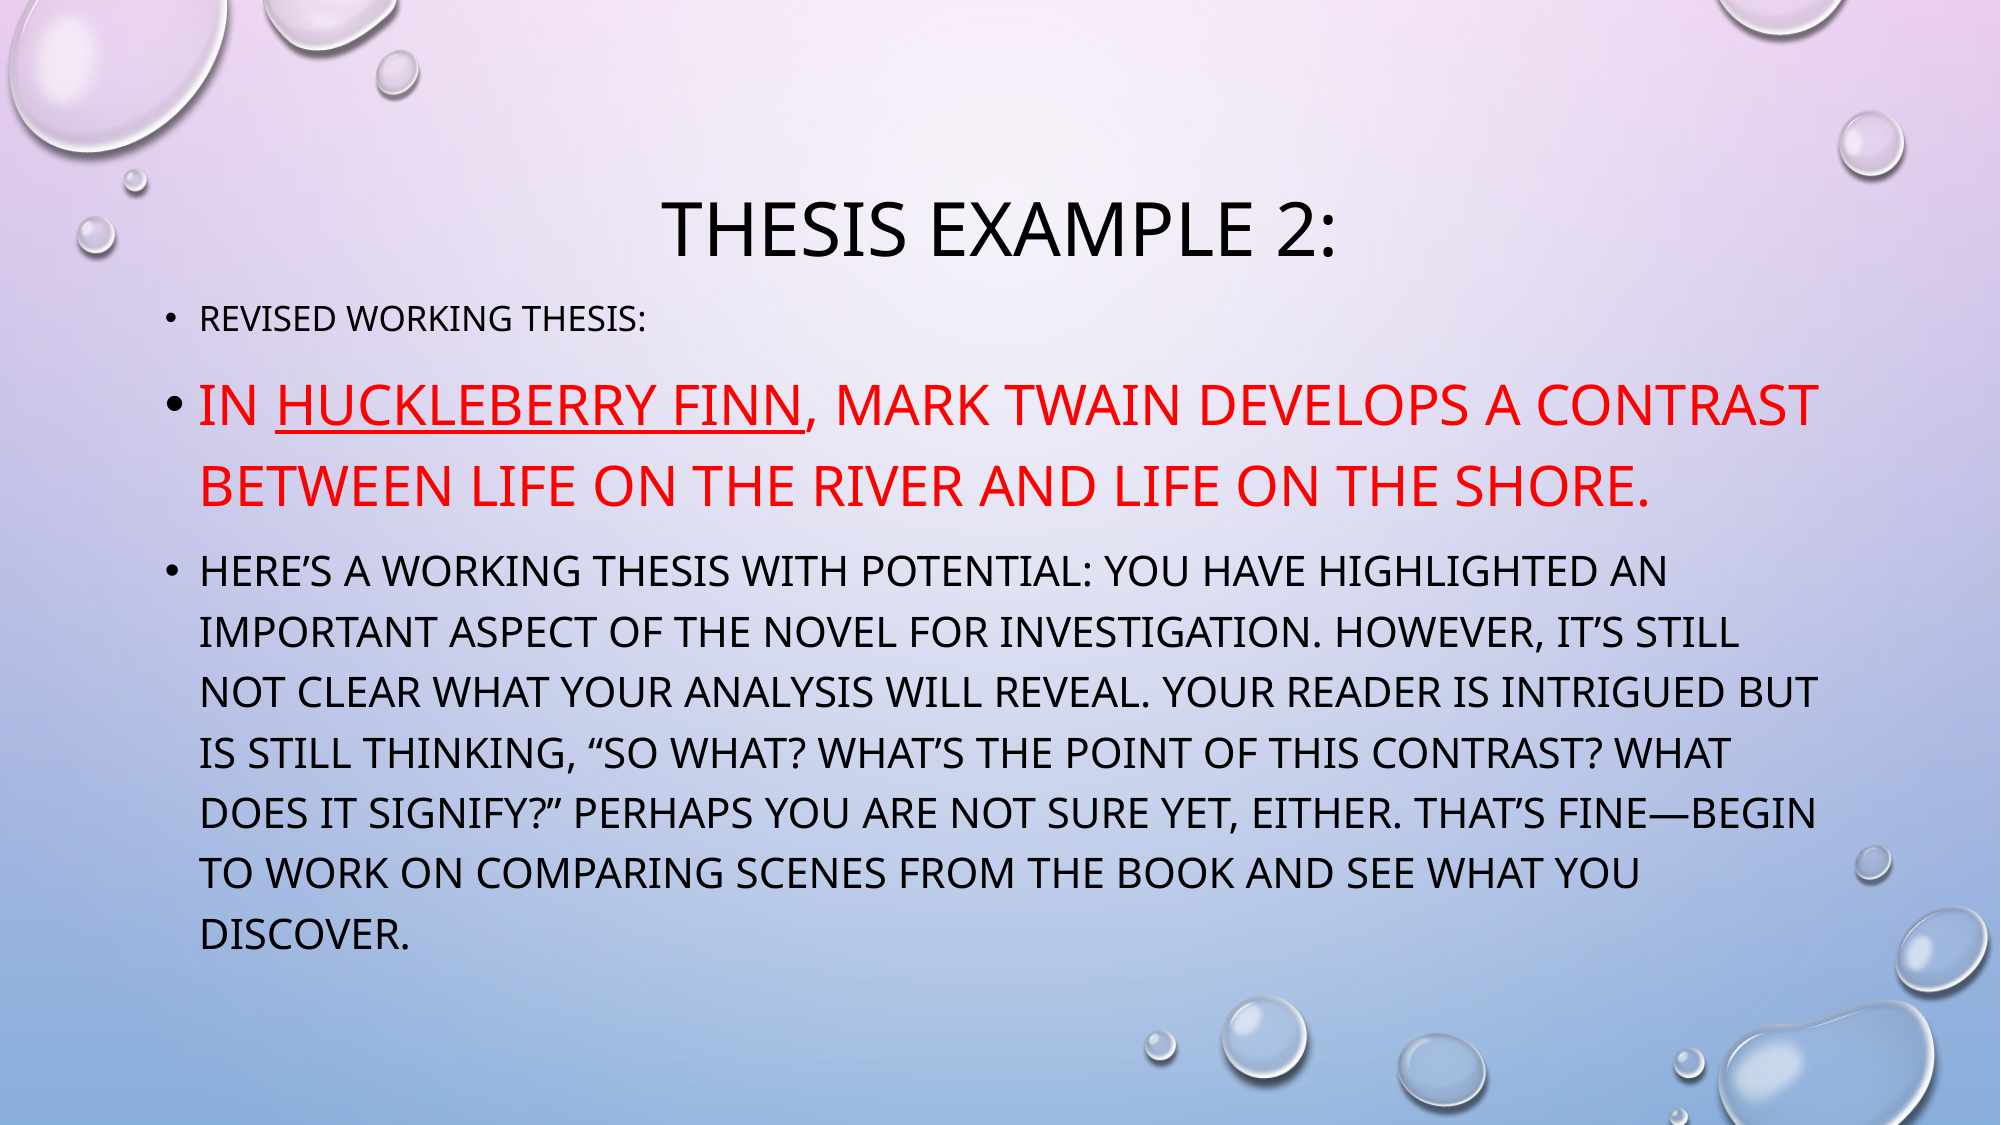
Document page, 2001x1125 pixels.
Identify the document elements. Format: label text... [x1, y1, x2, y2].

picture [0, 0, 2000, 1125]
title Thesis example 2: [149, 101, 1851, 364]
list Revised working thesis: In Huckleberry Finn, Mark Twain develops a contrast between life on the river and life on the shore. Here’s a working thesis with potential: you have highlighted an important aspect of the novel for investigation. However, it’s still not clear what your analysis will reveal. Your reader is intrigued but is still thinking, “So what? What’s the point of this contrast? What does it signify?” Perhaps you are not sure yet, either. That’s fine—begin to work on comparing scenes from the book and see what you discover. [149, 280, 1849, 1038]
